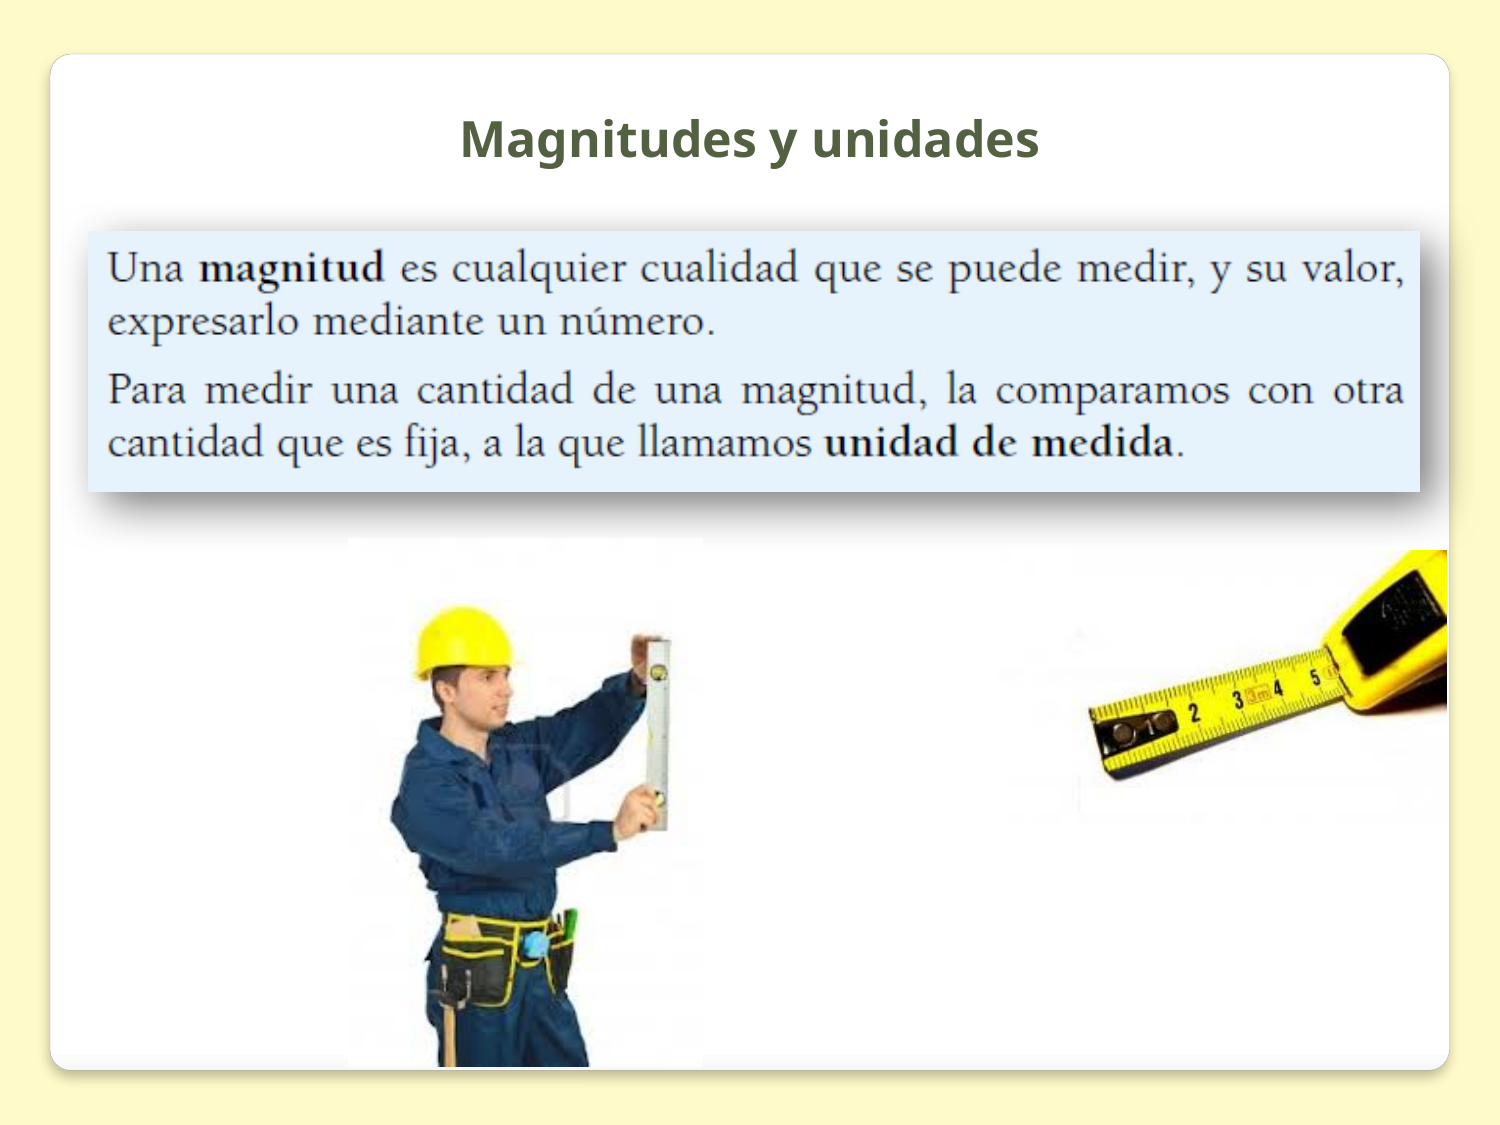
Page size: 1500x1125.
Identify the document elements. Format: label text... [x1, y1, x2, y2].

picture [348, 538, 703, 1067]
picture [88, 231, 1420, 492]
text_box [25, 0, 456, 150]
picture [997, 550, 1447, 825]
text_box Magnitudes y unidades [58, 99, 1442, 175]
